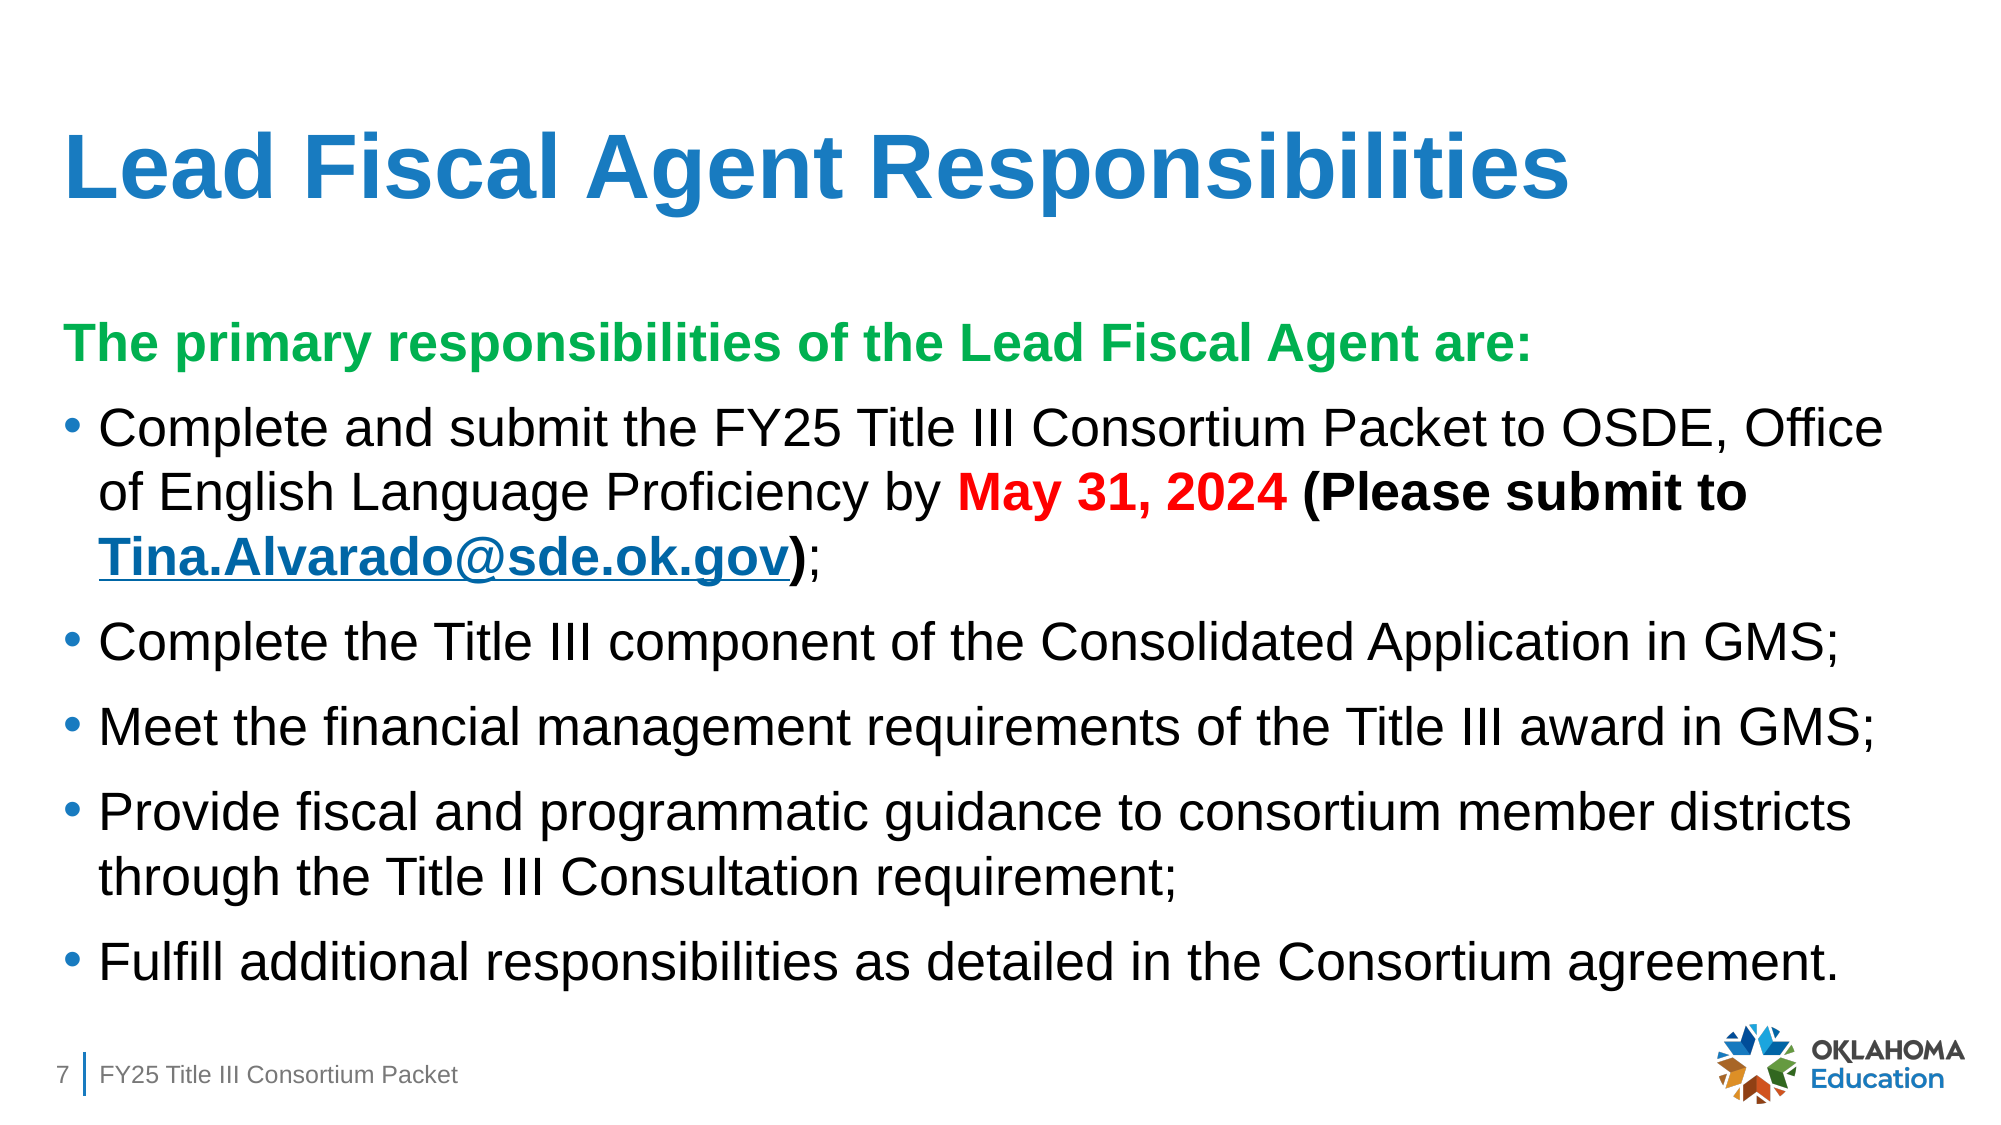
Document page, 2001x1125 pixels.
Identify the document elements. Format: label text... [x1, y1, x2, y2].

list The primary responsibilities of the Lead Fiscal Agent are: Complete and submit the FY25 Title III Consortium Packet to OSDE, Office of English Language Proficiency by May 31, 2024 (Please submit to Tina.Alvarado@sde.ok.gov); Complete the Title III component of the Consolidated Application in GMS; Meet the financial management requirements of the Title III award in GMS; Provide fiscal and programmatic guidance to consortium member districts through the Title III Consultation requirement; Fulfill additional responsibilities as detailed in the Consortium agreement. [48, 299, 1952, 1014]
picture [1717, 1024, 1965, 1104]
slide_number 7 [0, 1043, 85, 1104]
footer FY25 Title III Consortium Packet [85, 1043, 1063, 1104]
title Lead Fiscal Agent Responsibilities [48, 59, 1952, 278]
